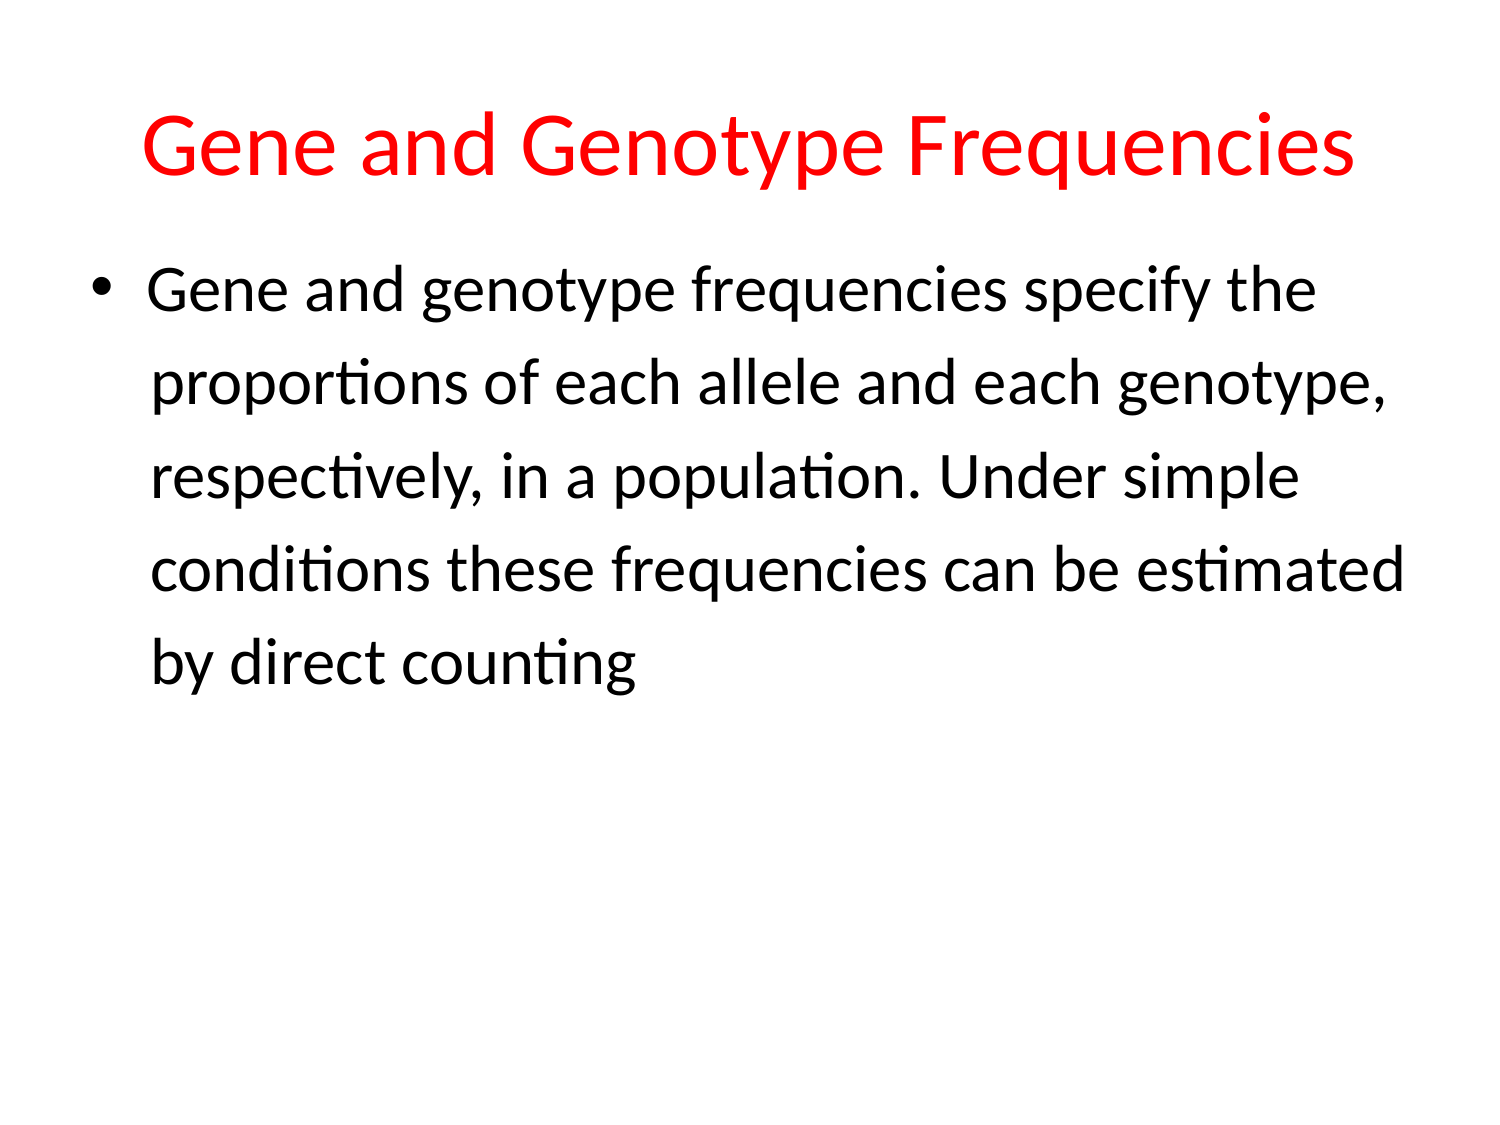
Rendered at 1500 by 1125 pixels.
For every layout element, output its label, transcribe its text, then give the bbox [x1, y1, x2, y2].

list Gene and genotype frequencies specify the proportions of each allele and each genotype, respectively, in a population. Under simple conditions these frequencies can be estimated by direct counting [75, 237, 1425, 1005]
title Gene and Genotype Frequencies [75, 45, 1425, 233]
